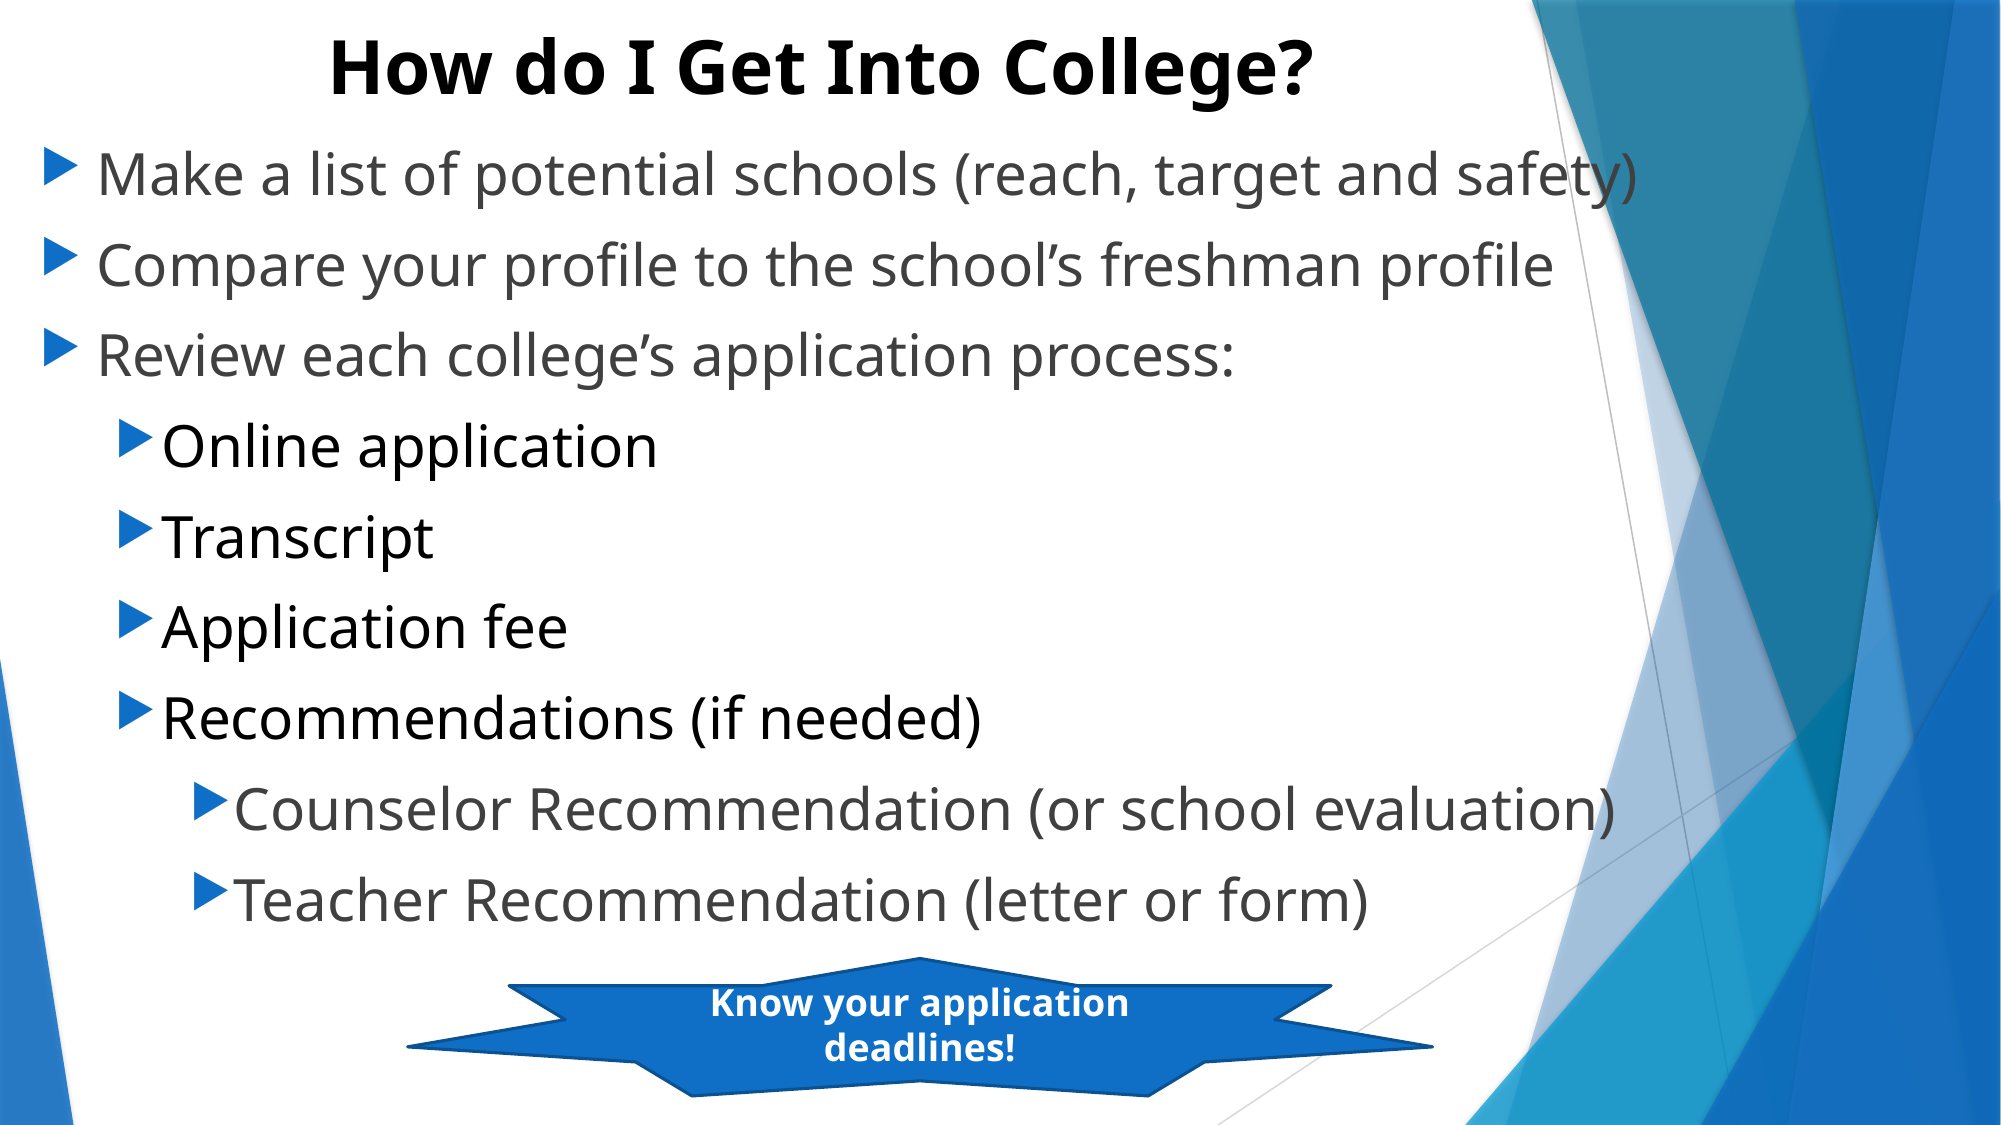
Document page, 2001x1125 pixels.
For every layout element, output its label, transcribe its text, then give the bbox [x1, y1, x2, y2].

list Make a list of potential schools (reach, target and safety) Compare your profile to the school’s freshman profile Review each college’s application process: Online application Transcript Application fee Recommendations (if needed) Counselor Recommendation (or school evaluation) Teacher Recommendation (letter or form) [24, 129, 1677, 1097]
text_box Know your application deadlines! [405, 956, 1435, 1098]
title How do I Get Into College? [312, 12, 1500, 129]
